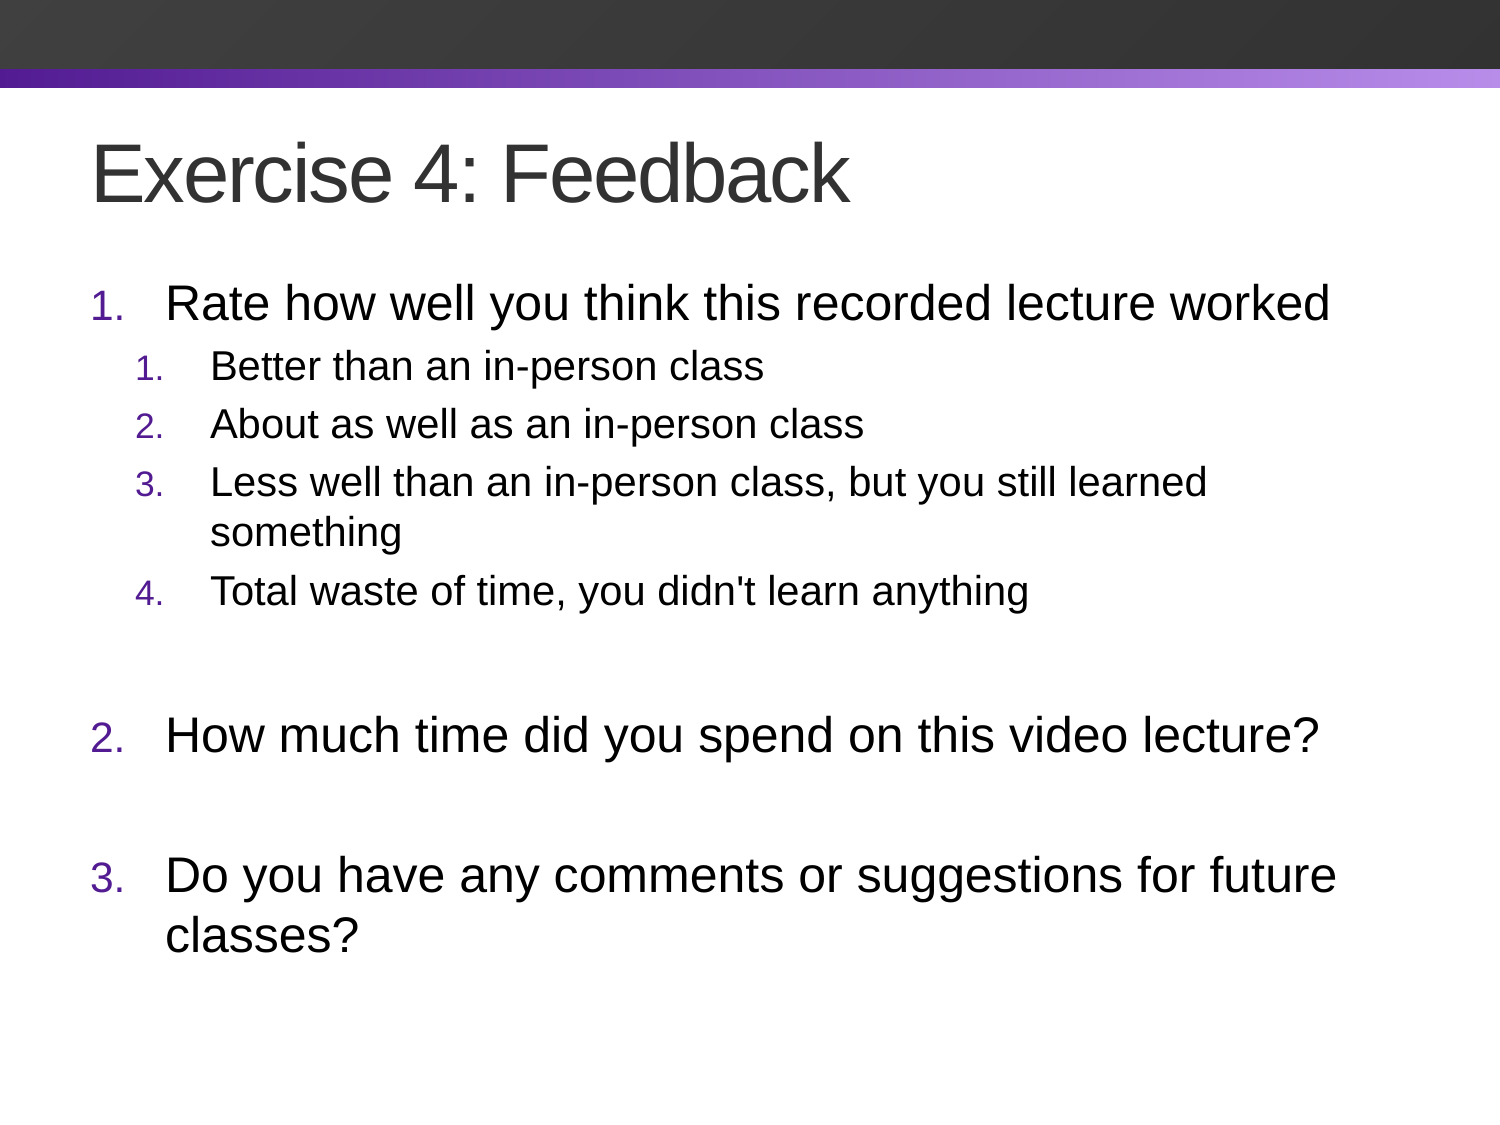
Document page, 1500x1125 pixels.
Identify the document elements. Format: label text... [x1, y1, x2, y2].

list Rate how well you think this recorded lecture worked Better than an in-person class About as well as an in-person class Less well than an in-person class, but you still learned something Total waste of time, you didn't learn anything How much time did you spend on this video lecture? Do you have any comments or suggestions for future classes? [75, 262, 1425, 1063]
title Exercise 4: Feedback [75, 87, 1425, 250]
